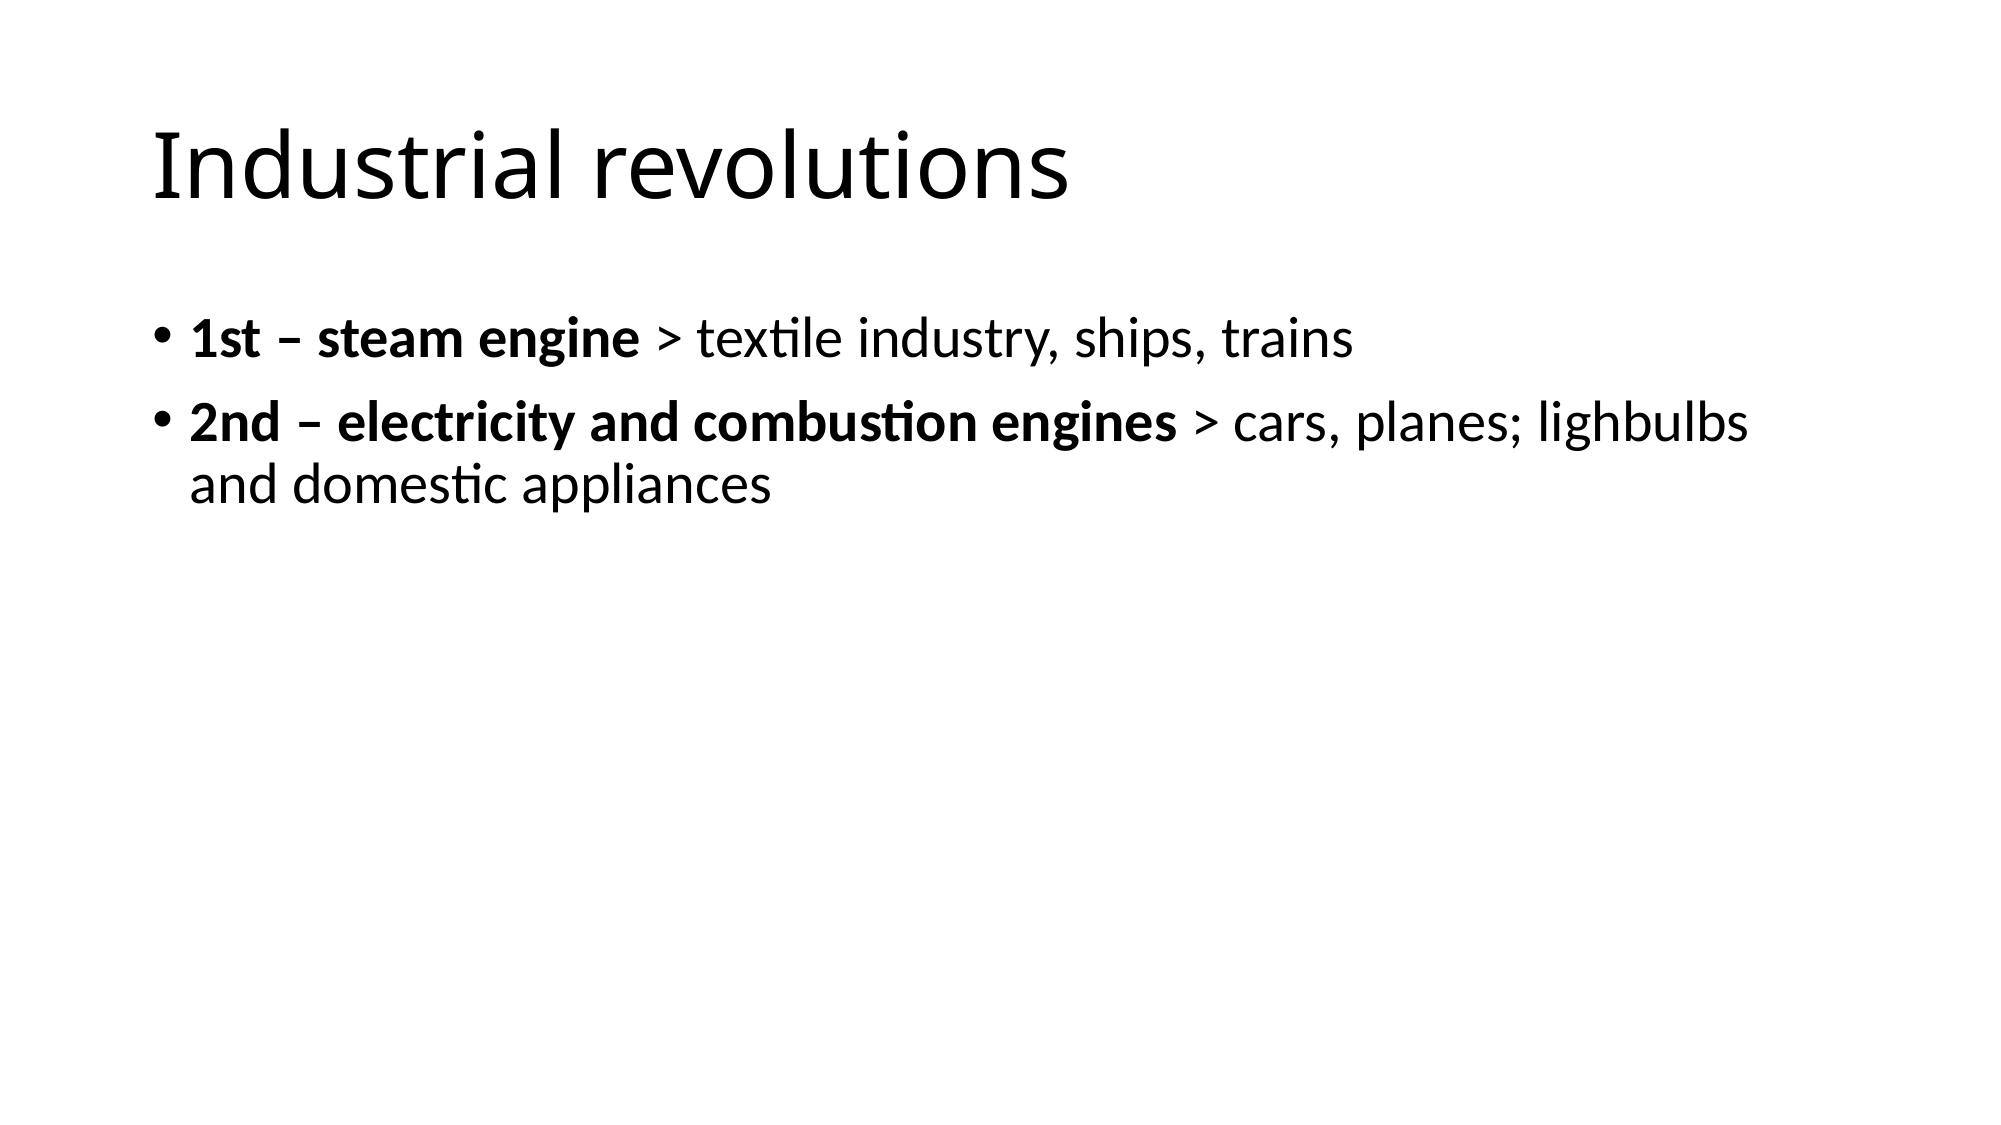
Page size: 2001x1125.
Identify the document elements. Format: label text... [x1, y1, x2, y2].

title Industrial revolutions [137, 59, 1863, 278]
list 1st – steam engine > textile industry, ships, trains 2nd – electricity and combustion engines > cars, planes; lighbulbs and domestic appliances [137, 299, 1863, 1014]
